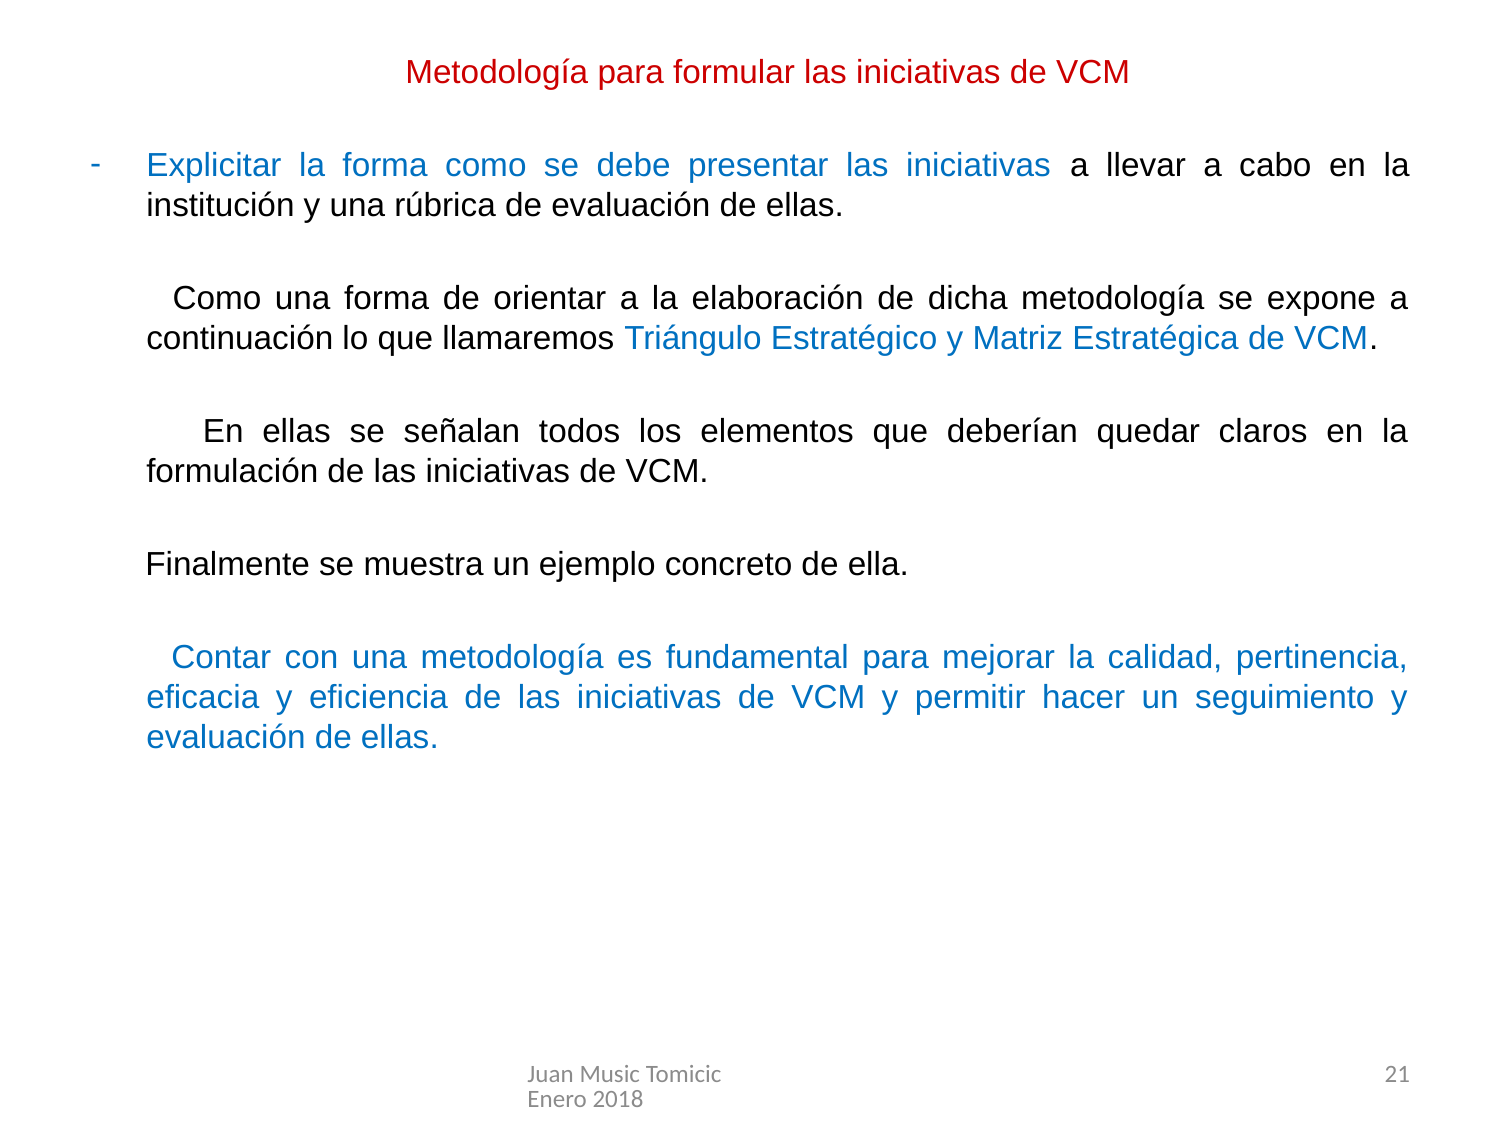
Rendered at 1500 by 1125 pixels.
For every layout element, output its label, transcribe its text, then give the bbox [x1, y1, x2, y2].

footer Juan Music Tomicic Enero 2018 [512, 1042, 988, 1103]
list Metodología para formular las iniciativas de VCM Explicitar la forma como se debe presentar las iniciativas a llevar a cabo en la institución y una rúbrica de evaluación de ellas. Como una forma de orientar a la elaboración de dicha metodología se expone a continuación lo que llamaremos Triángulo Estratégico y Matriz Estratégica de VCM. En ellas se señalan todos los elementos que deberían quedar claros en la formulación de las iniciativas de VCM. Finalmente se muestra un ejemplo concreto de ella. Contar con una metodología es fundamental para mejorar la calidad, pertinencia, eficacia y eficiencia de las iniciativas de VCM y permitir hacer un seguimiento y evaluación de ellas. [75, 42, 1425, 1005]
slide_number 21 [1074, 1042, 1425, 1103]
